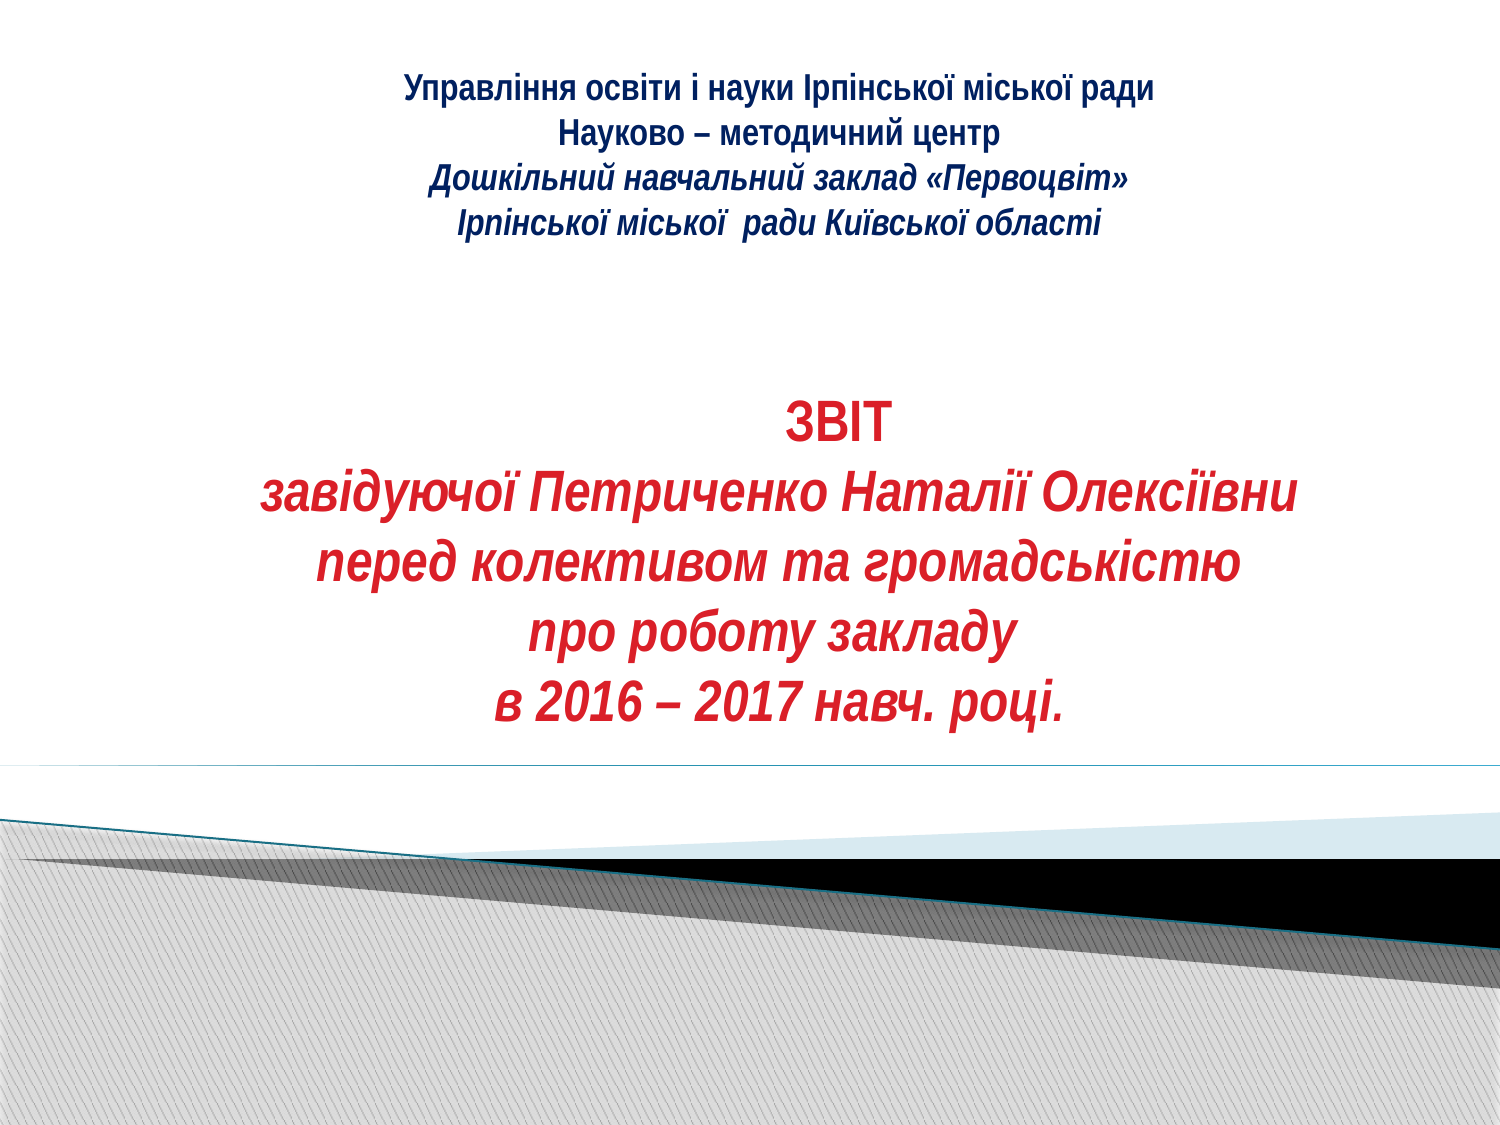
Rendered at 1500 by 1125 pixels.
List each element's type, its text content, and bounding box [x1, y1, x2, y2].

text_box Управління освіти і науки Ірпінської міської ради Науково – методичний центр Дошкільний навчальний заклад «Первоцвіт» Ірпінської міської ради Київської області ЗВІТ завідуючої Петриченко Наталії Олексіївни перед колективом та громадськістю про роботу закладу в 2016 – 2017 навч. році. [123, 55, 1435, 866]
picture [5, 859, 1500, 989]
